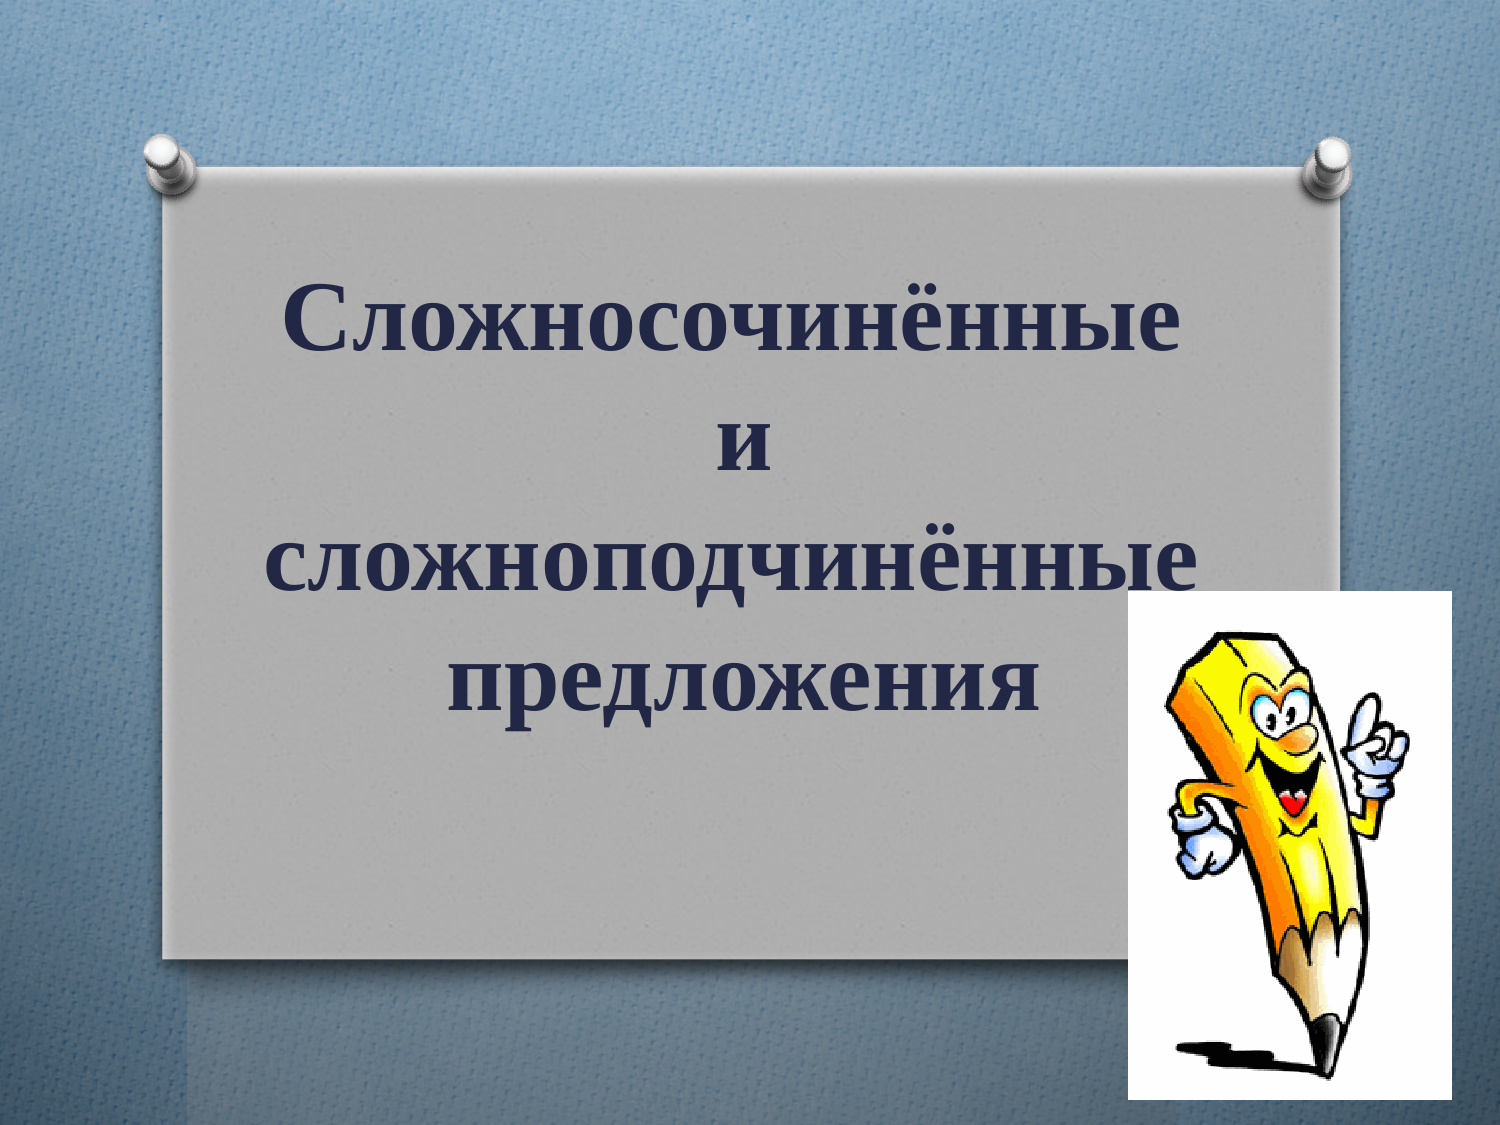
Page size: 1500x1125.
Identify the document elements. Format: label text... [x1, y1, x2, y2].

picture [1274, 109, 1396, 230]
title Сложносочинённые и сложноподчинённые предложения [218, 267, 1270, 858]
picture [1127, 590, 1452, 1101]
picture [112, 100, 235, 224]
